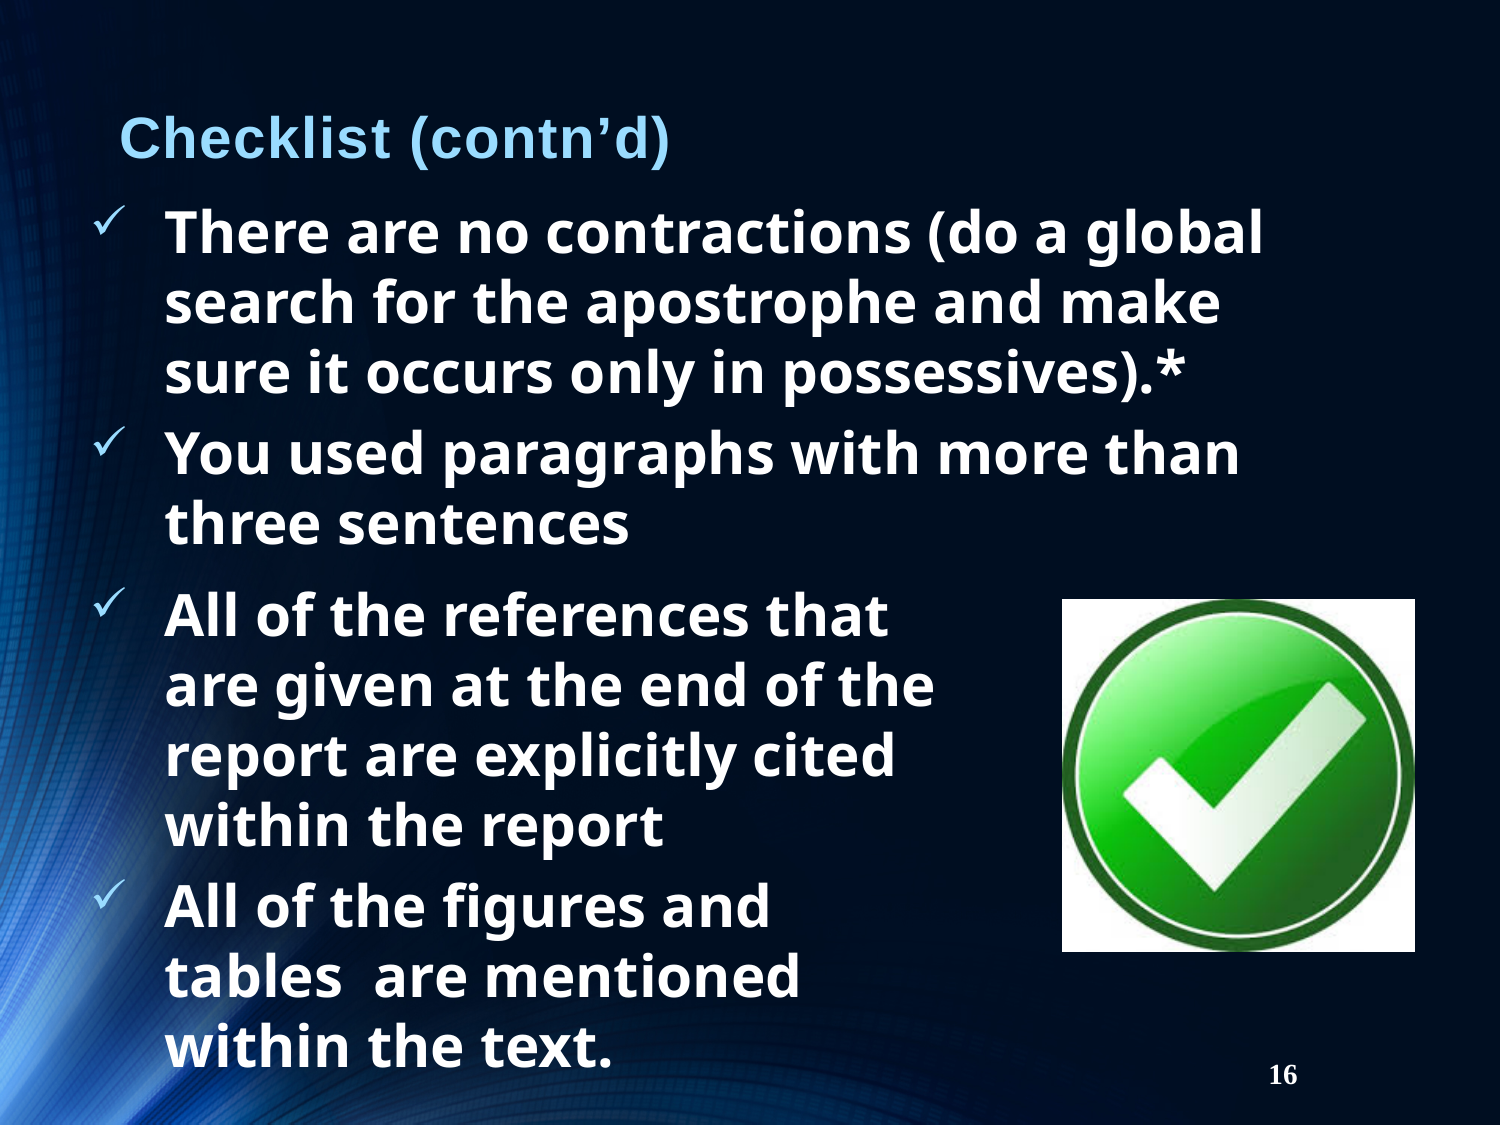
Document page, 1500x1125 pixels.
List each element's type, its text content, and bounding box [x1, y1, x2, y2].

text_box All of the references that are given at the end of the report are explicitly cited within the report All of the figures and tables are mentioned within the text. [74, 570, 959, 1087]
text_box There are no contractions (do a global search for the apostrophe and make sure it occurs only in possessives).* You used paragraphs with more than three sentences [75, 187, 1376, 564]
picture [0, 0, 1500, 1125]
slide_number 16 [1209, 1050, 1313, 1096]
text_box Checklist (contn’d) [104, 92, 687, 178]
